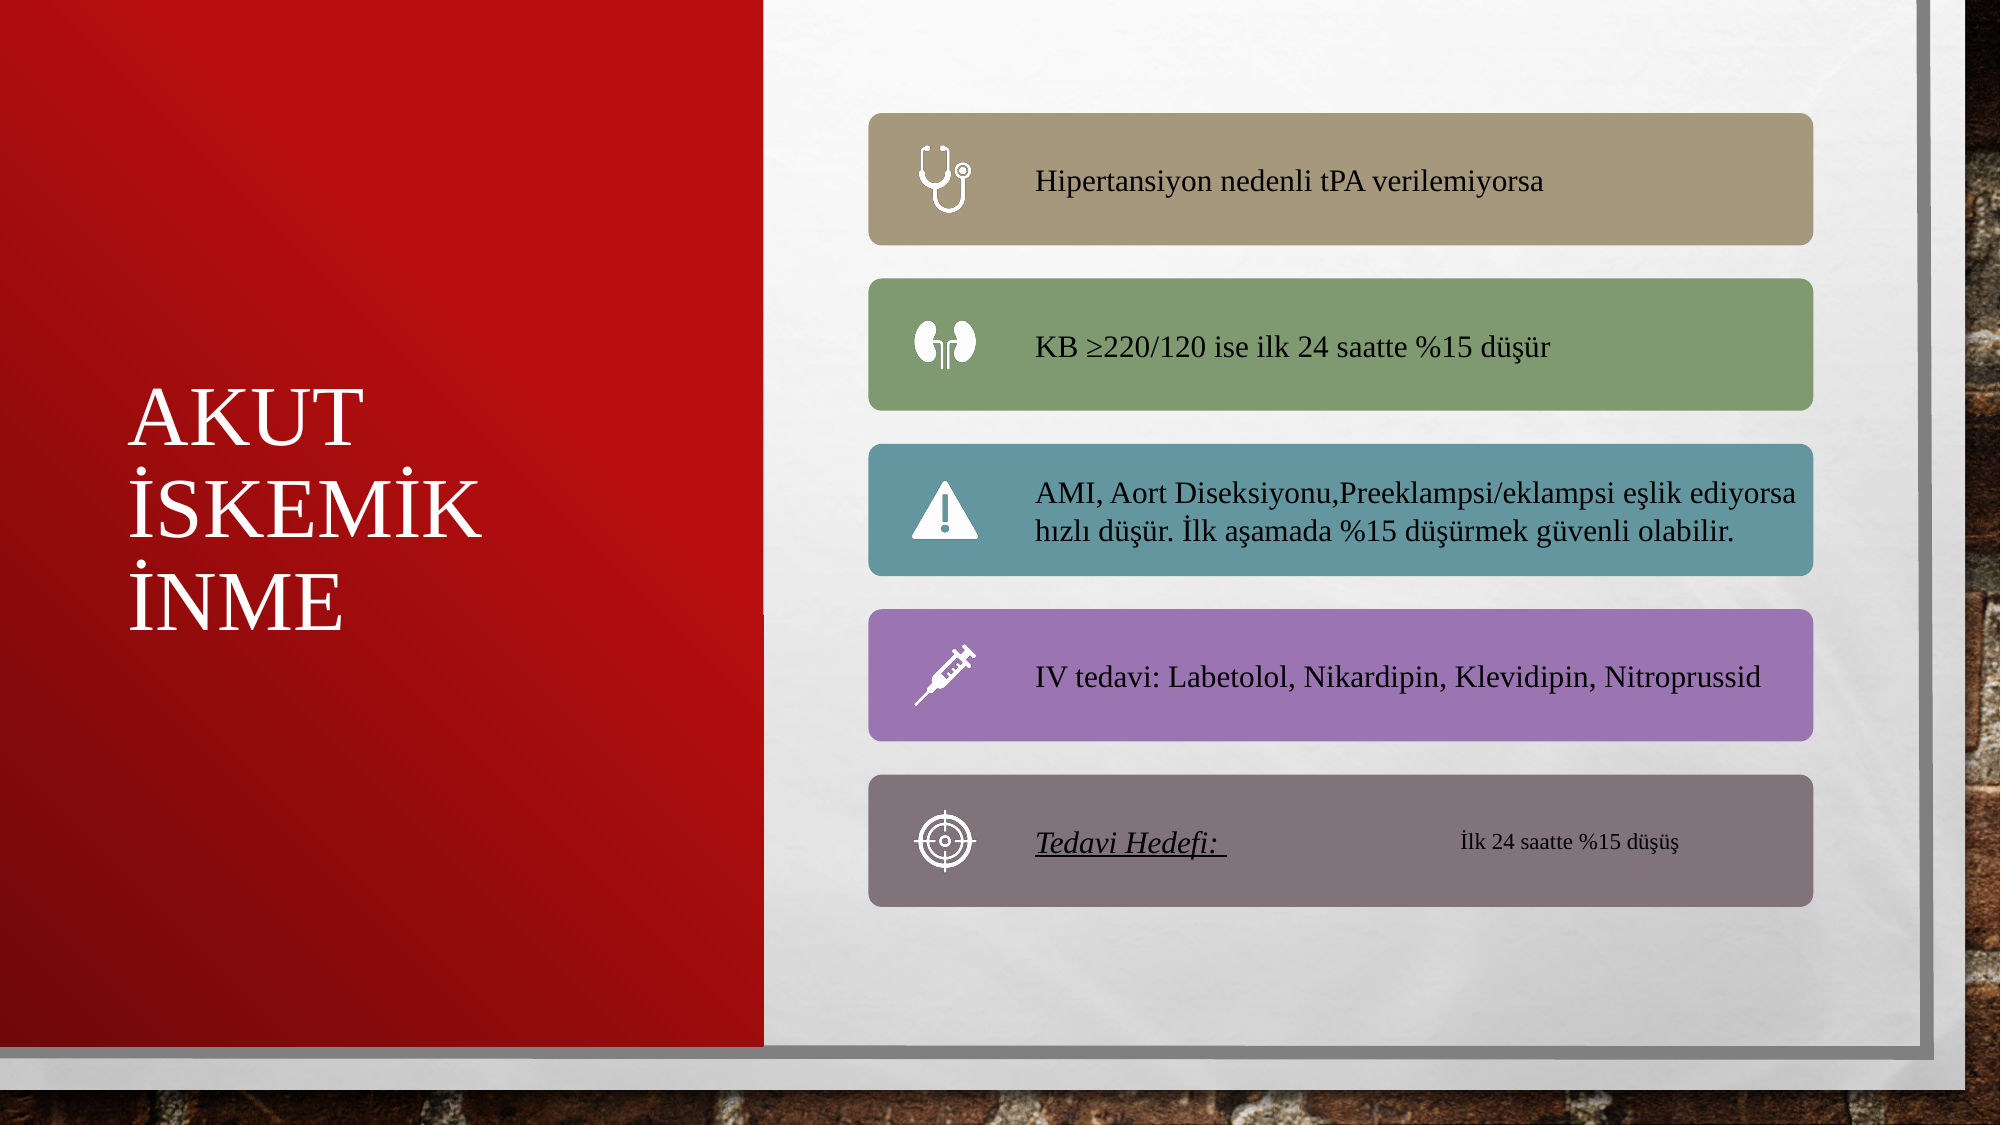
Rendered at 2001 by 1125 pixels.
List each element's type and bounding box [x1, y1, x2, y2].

text_box [868, 112, 1814, 908]
picture [0, 0, 2000, 1125]
